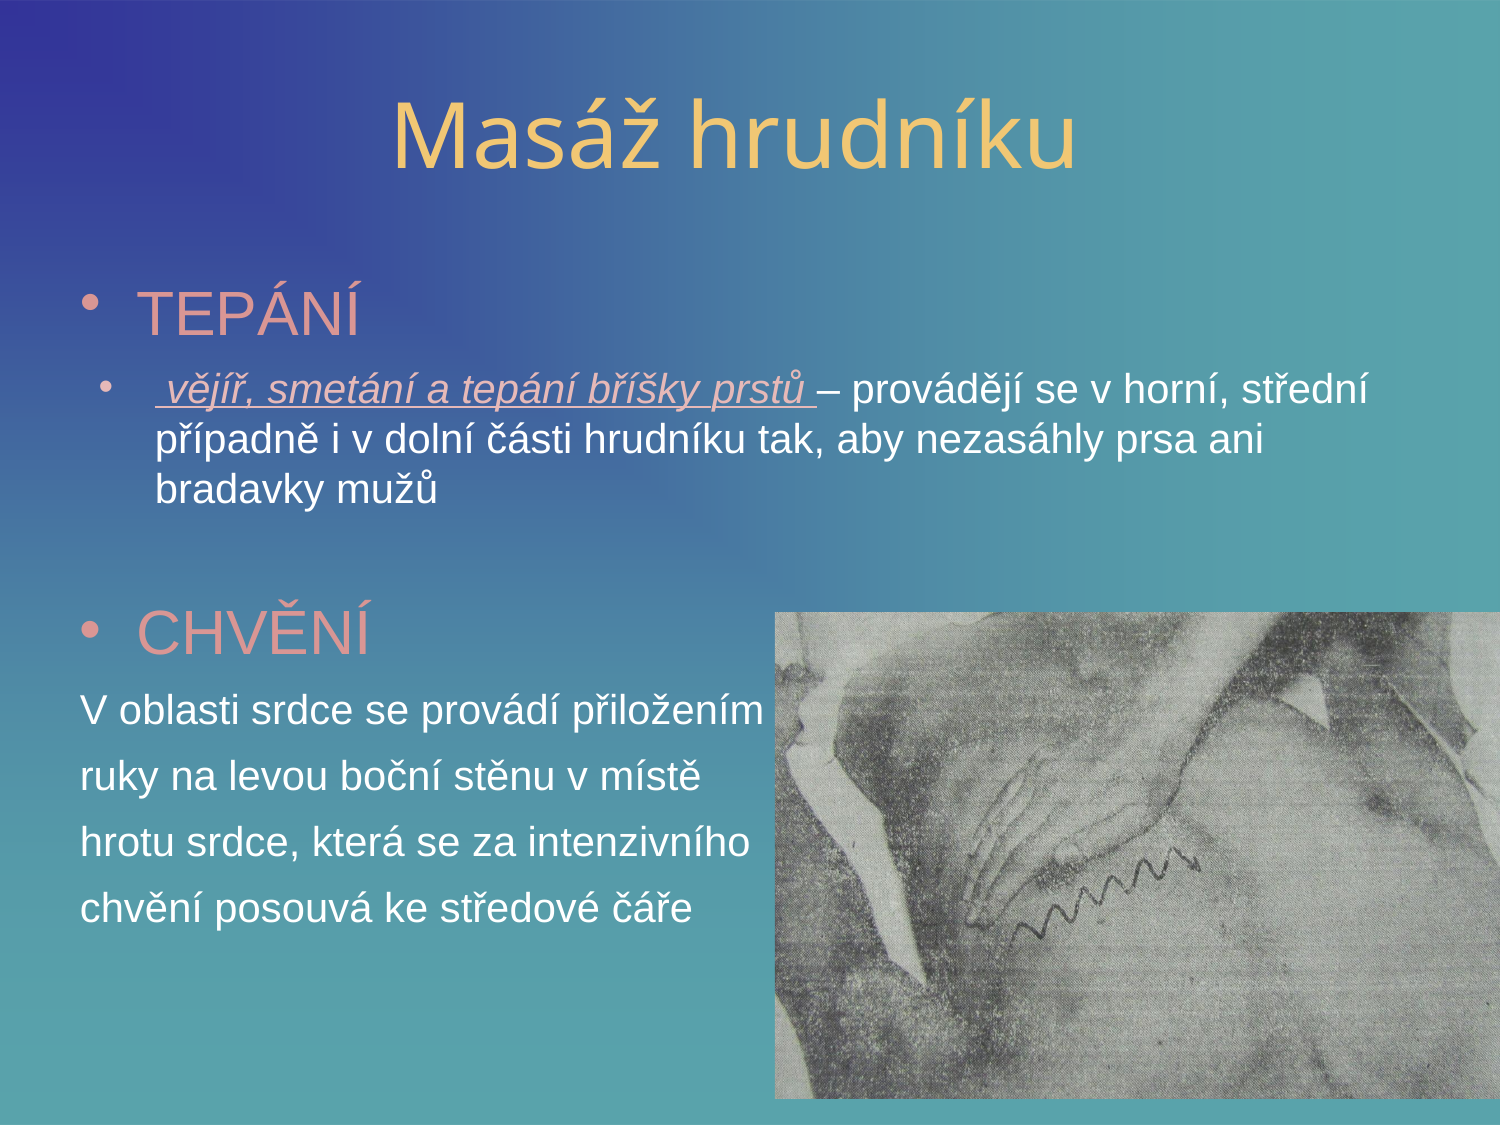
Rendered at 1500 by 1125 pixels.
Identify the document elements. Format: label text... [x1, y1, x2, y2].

title Masáž hrudníku [272, 77, 1228, 266]
picture [0, 0, 1500, 1125]
list TEPÁNÍ vějíř, smetání a tepání bříšky prstů – provádějí se v horní, střední případně i v dolní části hrudníku tak, aby nezasáhly prsa ani bradavky mužů CHVĚNÍ V oblasti srdce se provádí přiložením ruky na levou boční stěnu v místě hrotu srdce, která se za intenzivního chvění posouvá ke středové čáře [77, 272, 1423, 931]
text_box [774, 612, 1500, 1099]
